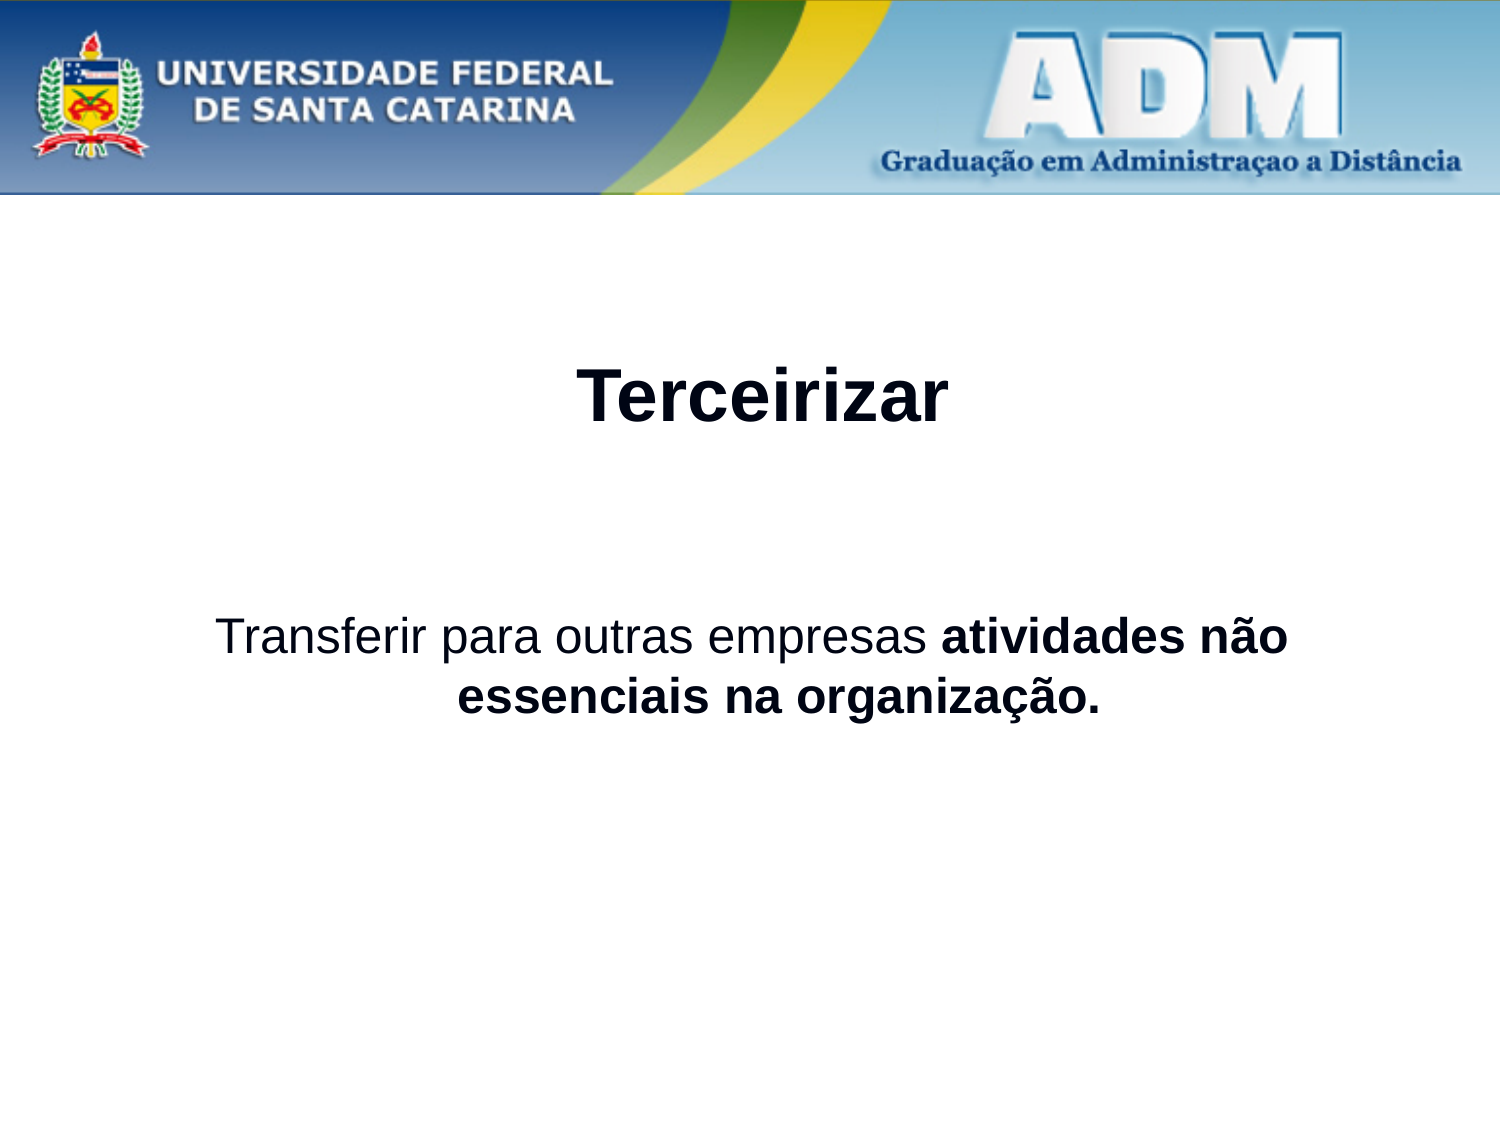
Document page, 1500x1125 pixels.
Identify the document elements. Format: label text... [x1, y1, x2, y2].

list Transferir para outras empresas atividades não essenciais na organização. [76, 455, 1428, 1071]
picture [0, 0, 1500, 195]
title Terceirizar [88, 326, 1439, 457]
